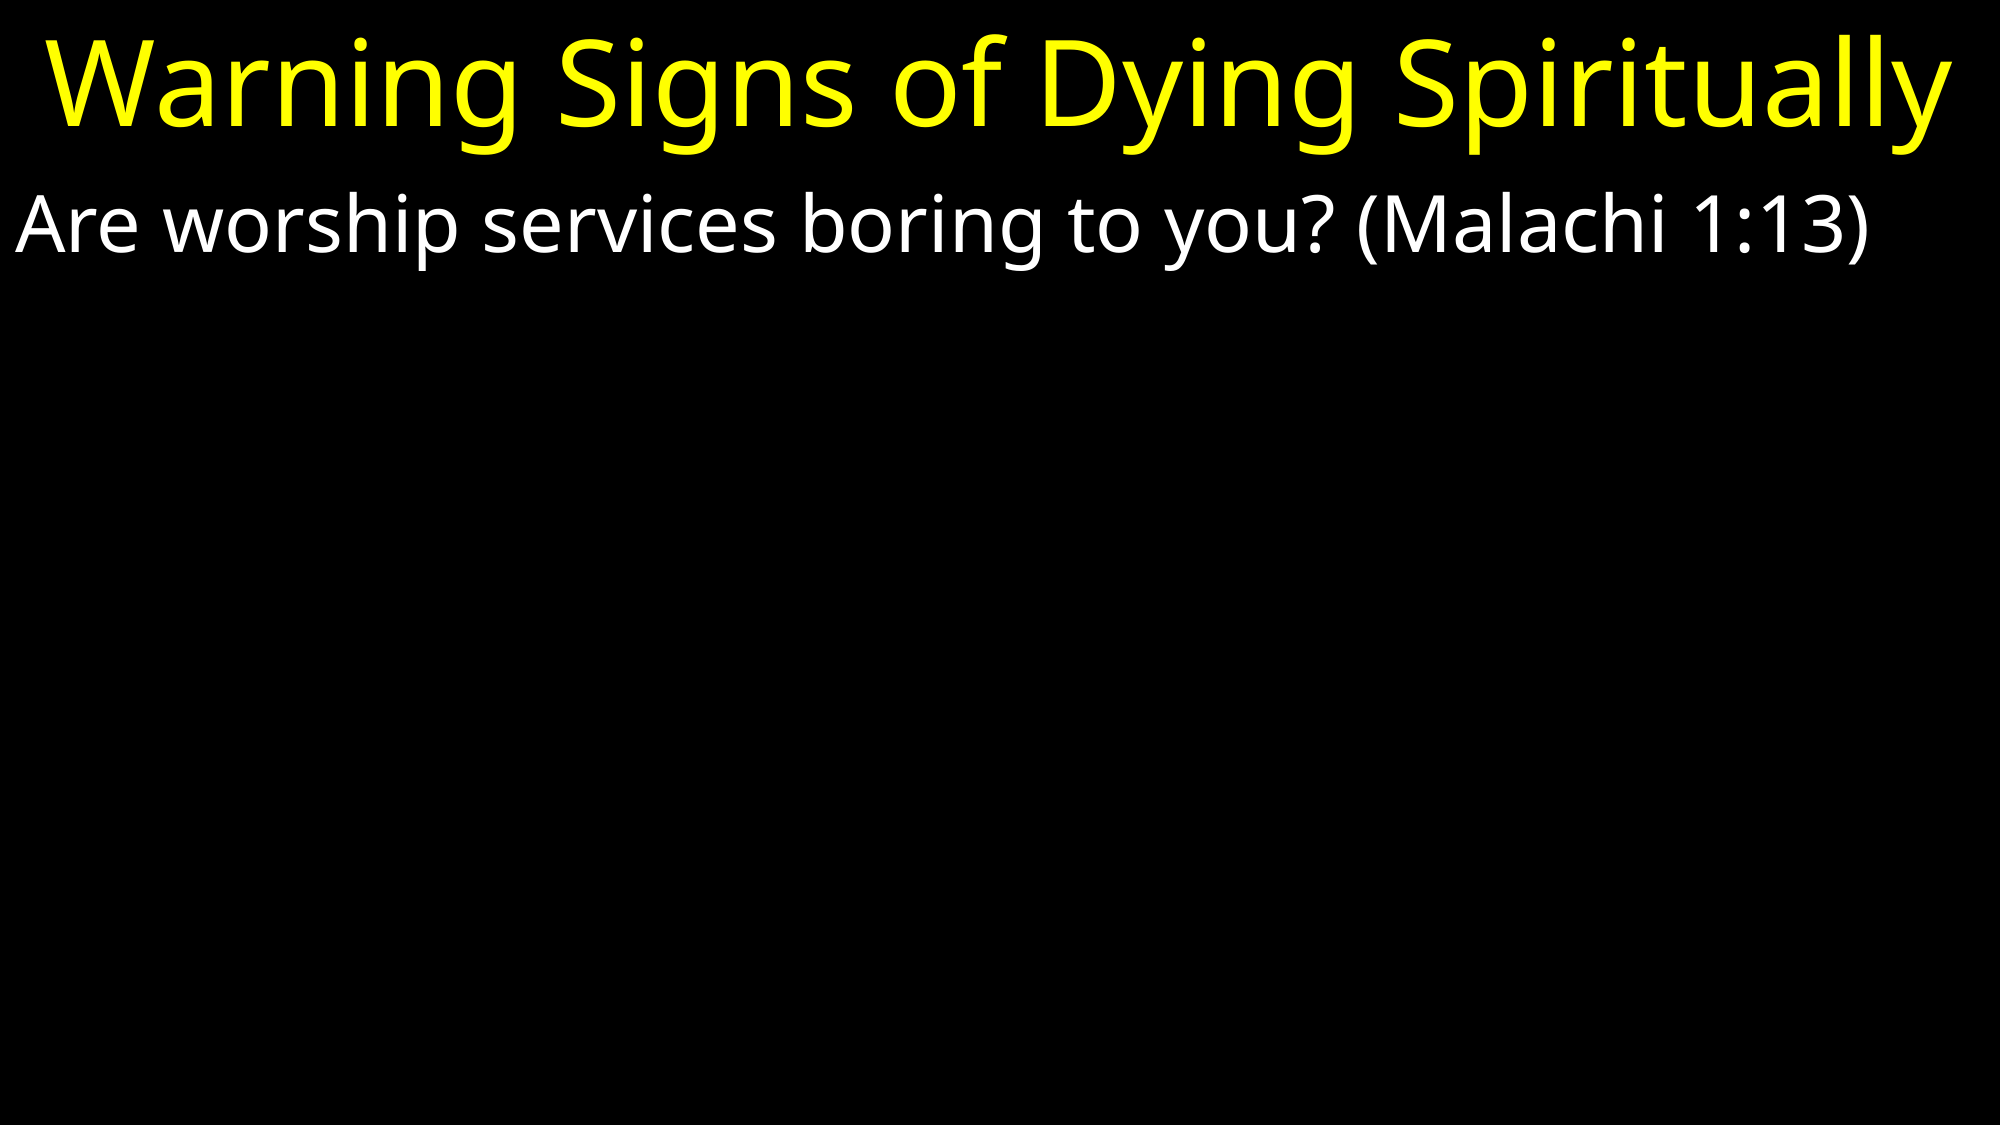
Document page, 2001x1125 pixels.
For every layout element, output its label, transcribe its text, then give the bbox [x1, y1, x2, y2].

title Warning Signs of Dying Spiritually [0, 0, 2000, 176]
list Are worship services boring to you? (Malachi 1:13) [0, 176, 2000, 1125]
